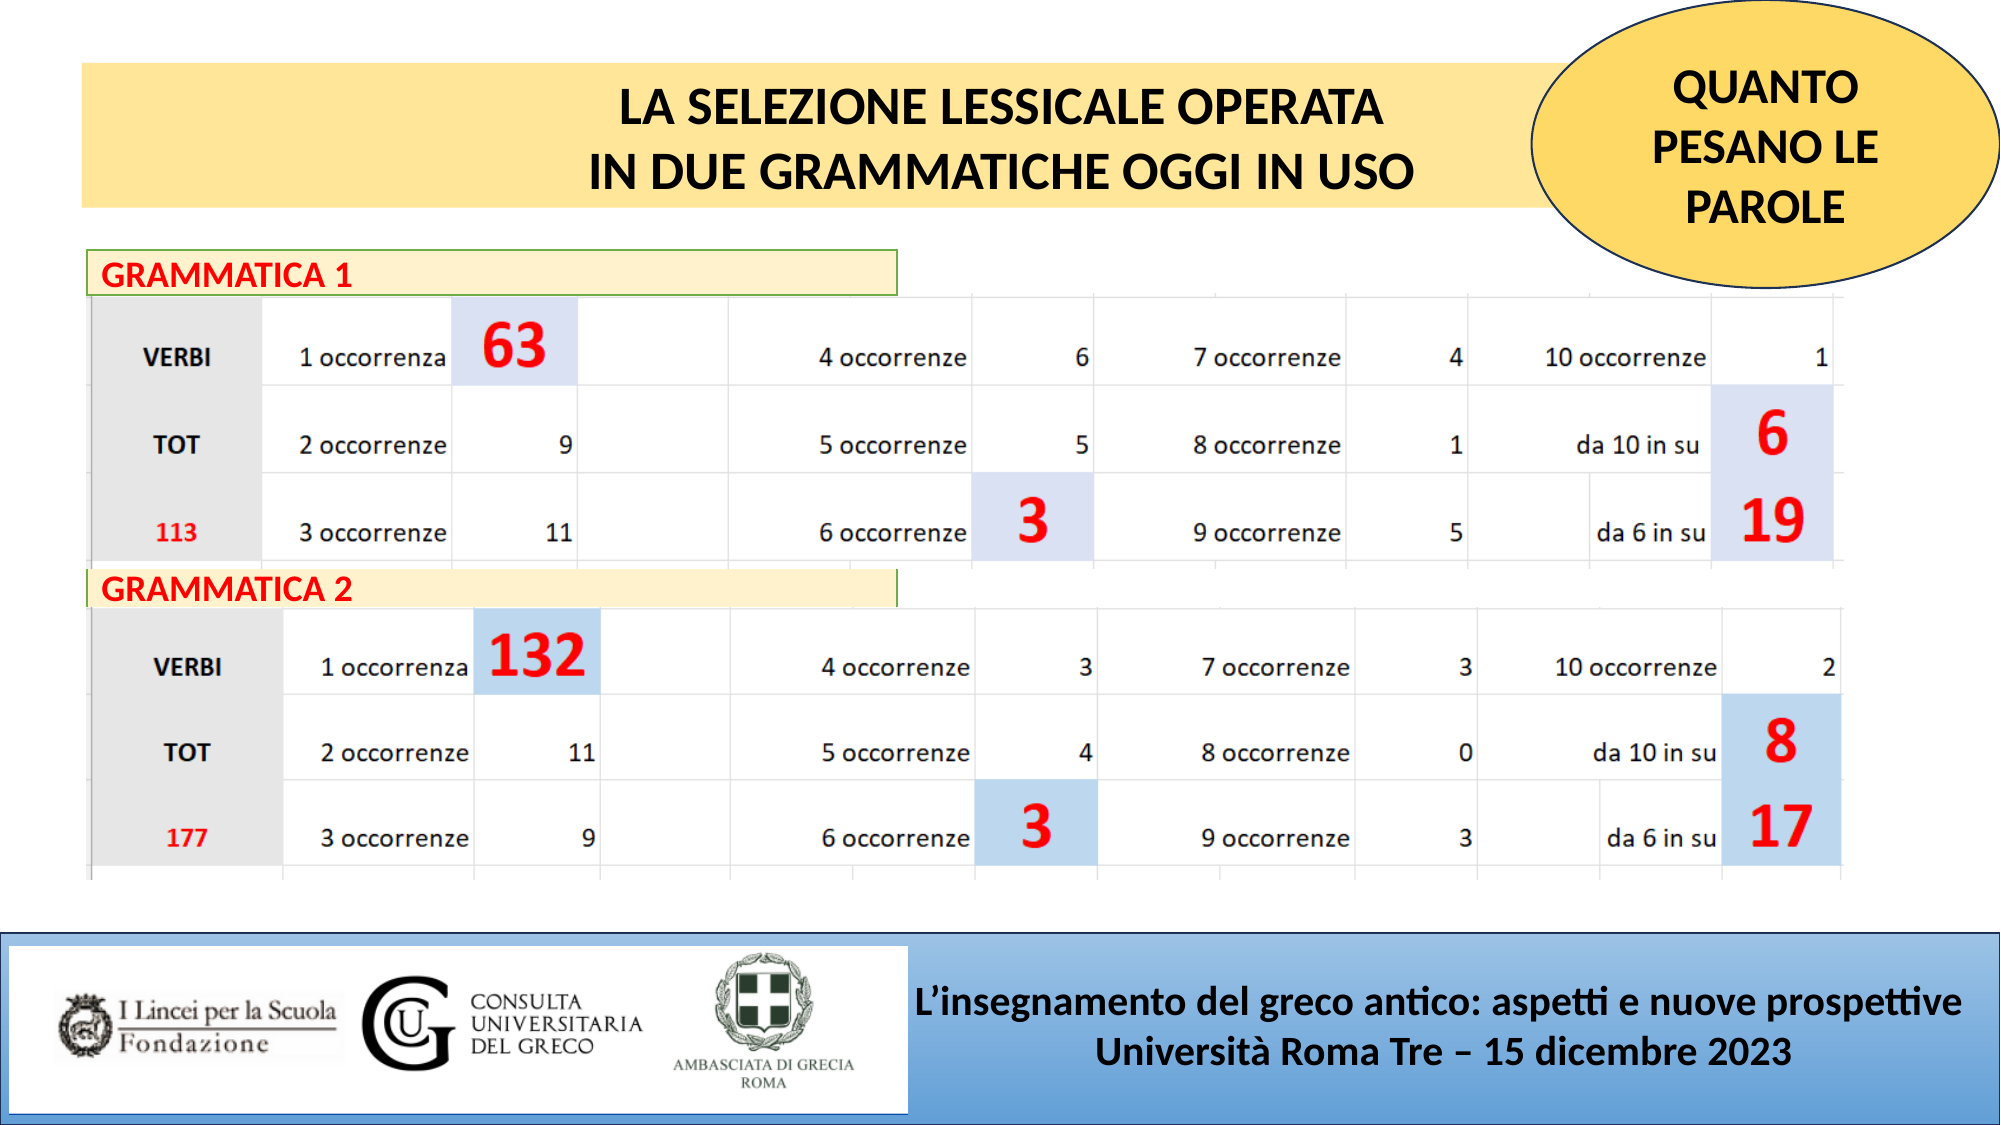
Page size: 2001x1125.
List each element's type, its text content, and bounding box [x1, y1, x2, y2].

text_box GRAMMATICA 2 [86, 569, 898, 607]
text_box LA SELEZIONE LESSICALE OPERATA IN DUE GRAMMATICHE OGGI IN USO [81, 62, 1570, 208]
picture [9, 946, 908, 1115]
picture [86, 607, 1844, 880]
picture [86, 293, 1844, 569]
text_box GRAMMATICA 1 [86, 249, 898, 293]
text_box [0, 932, 2000, 1125]
text_box QUANTO PESANO LE PAROLE [1530, 0, 2000, 290]
text_box L’insegnamento del greco antico: aspetti e nuove prospettive Università Roma Tre – 15 dicembre 2023 [908, 966, 1987, 1081]
